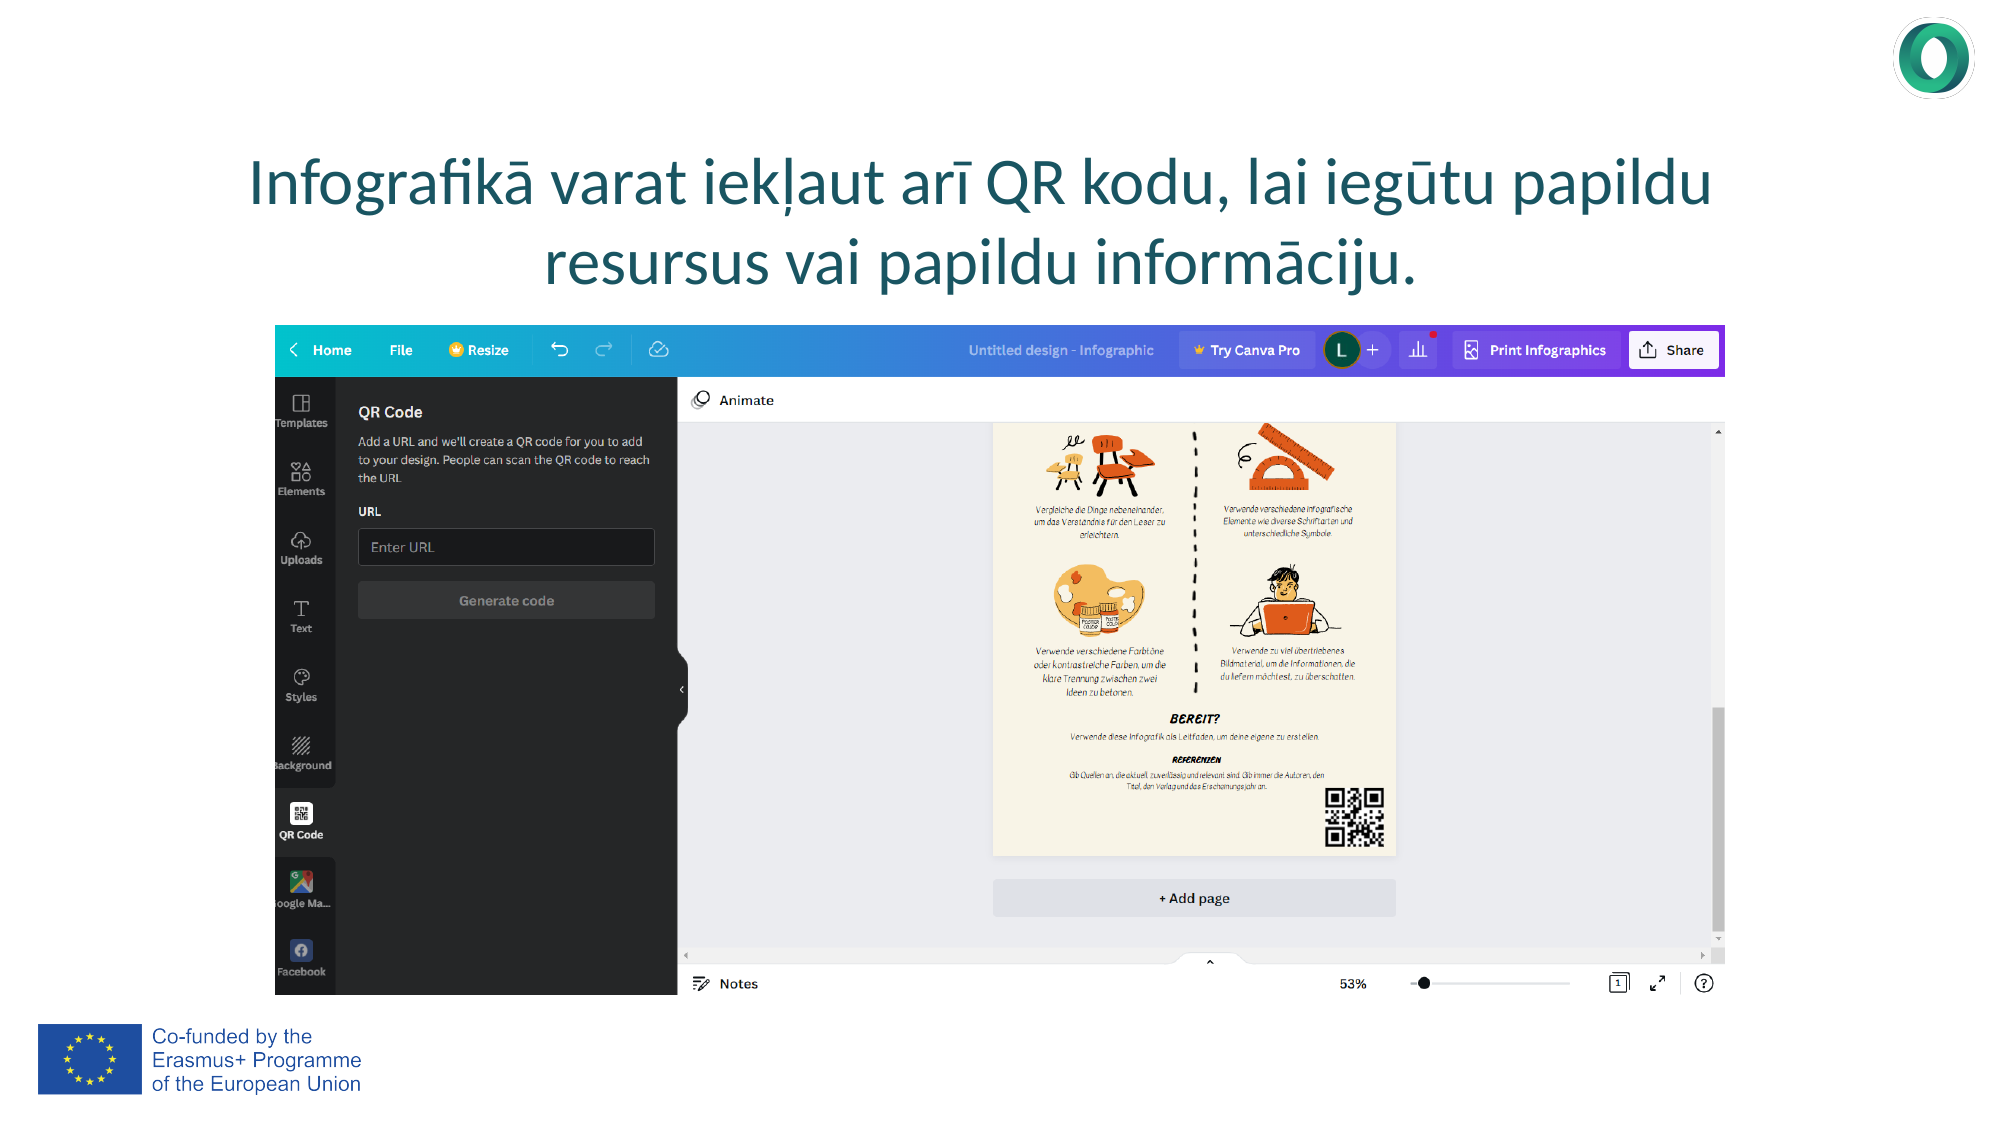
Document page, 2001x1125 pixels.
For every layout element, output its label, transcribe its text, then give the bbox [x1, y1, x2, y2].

picture [38, 1023, 361, 1095]
picture [275, 325, 1725, 995]
text_box Infografikā varat iekļaut arī QR kodu, lai iegūtu papildu resursus vai papildu informāciju. [157, 130, 1806, 351]
text_box [0, 1015, 377, 1103]
picture [1893, 17, 1975, 100]
